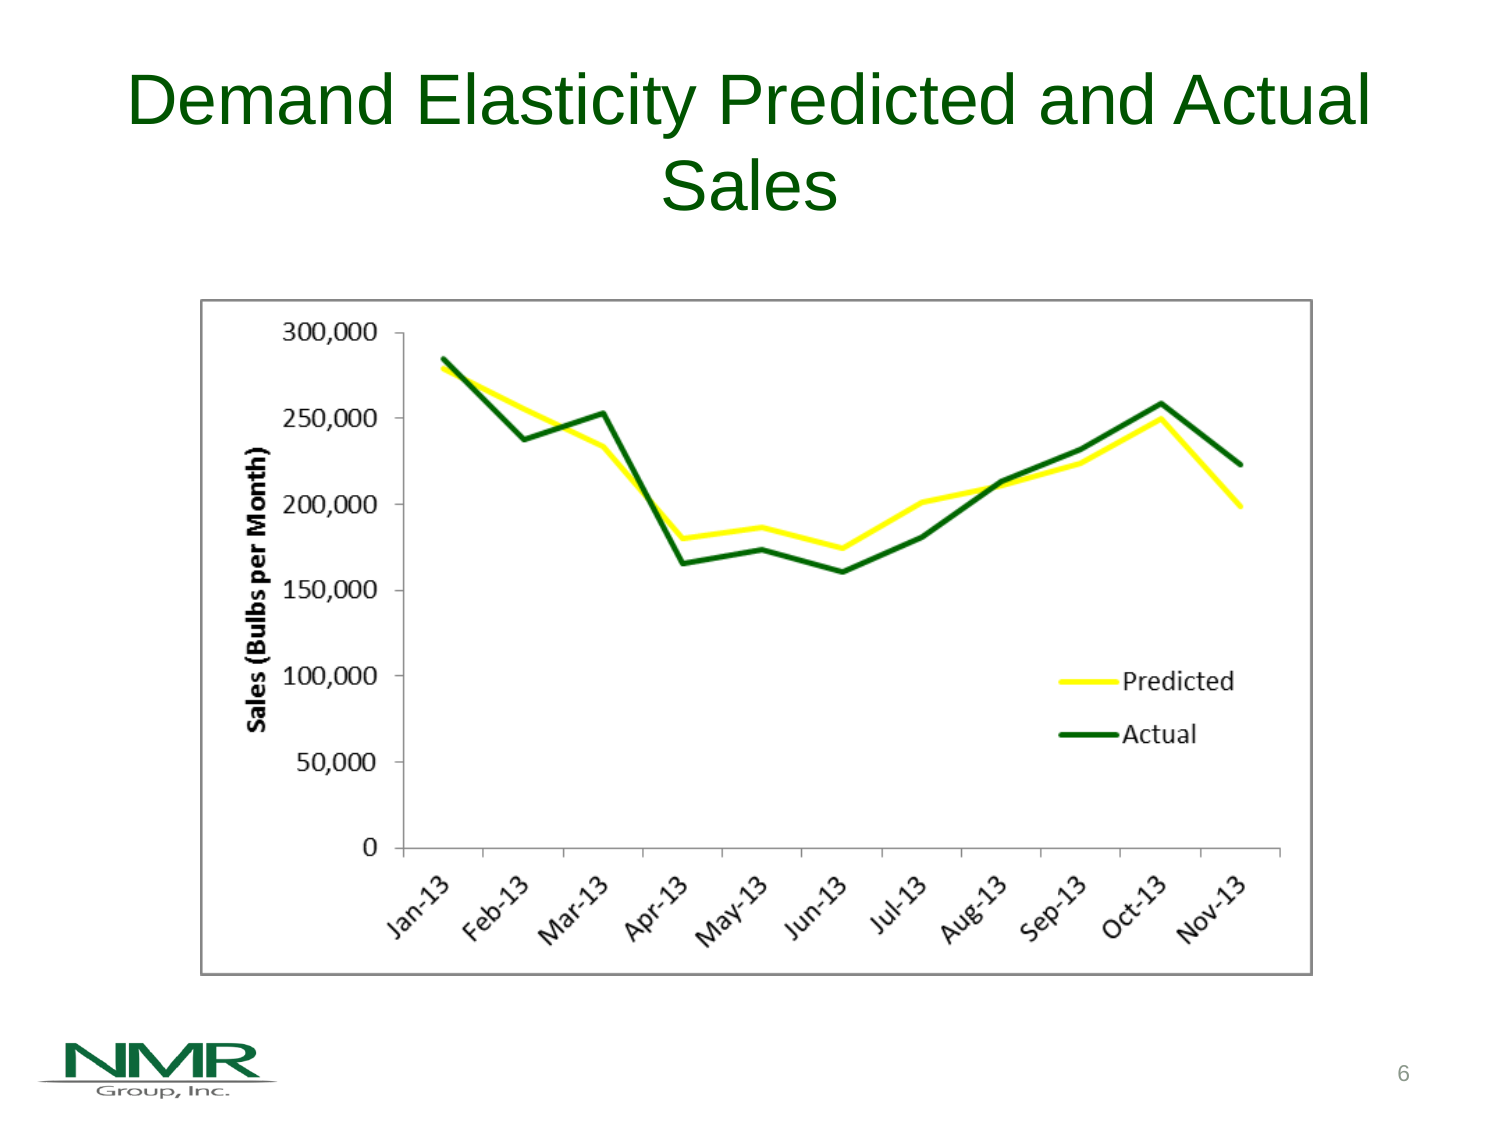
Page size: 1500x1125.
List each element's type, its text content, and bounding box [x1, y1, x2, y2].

title Demand Elasticity Predicted and Actual Sales [75, 45, 1425, 233]
picture [37, 1037, 278, 1102]
slide_number 6 [1074, 1042, 1425, 1103]
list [199, 299, 1313, 976]
